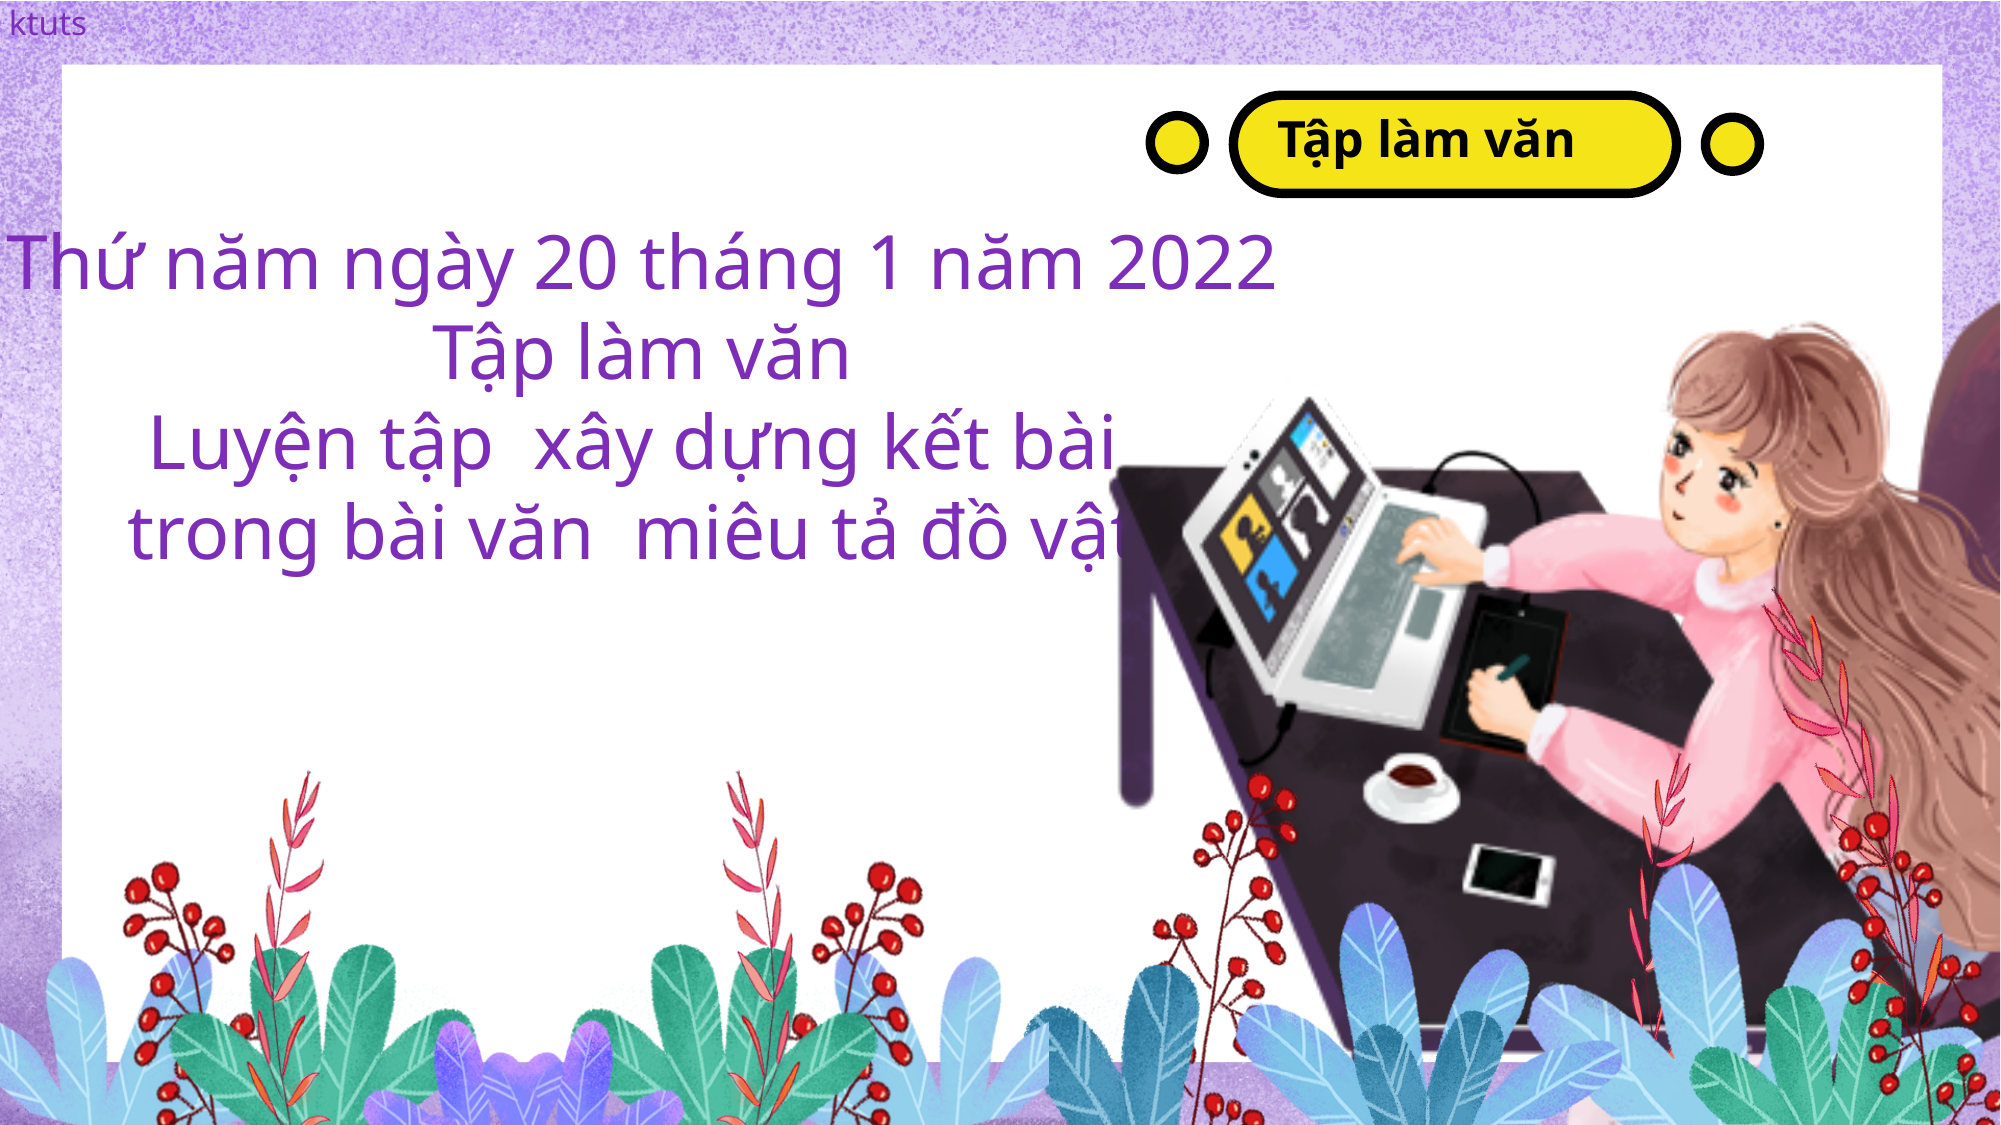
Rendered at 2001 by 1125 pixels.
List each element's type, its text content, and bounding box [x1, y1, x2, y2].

text_box Thứ năm ngày 20 tháng 1 năm 2022 Tập làm văn Luyện tập xây dựng kết bài trong bài văn miêu tả đồ vật [0, 116, 1648, 582]
picture [0, 1, 2001, 1125]
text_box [1150, 95, 1760, 194]
